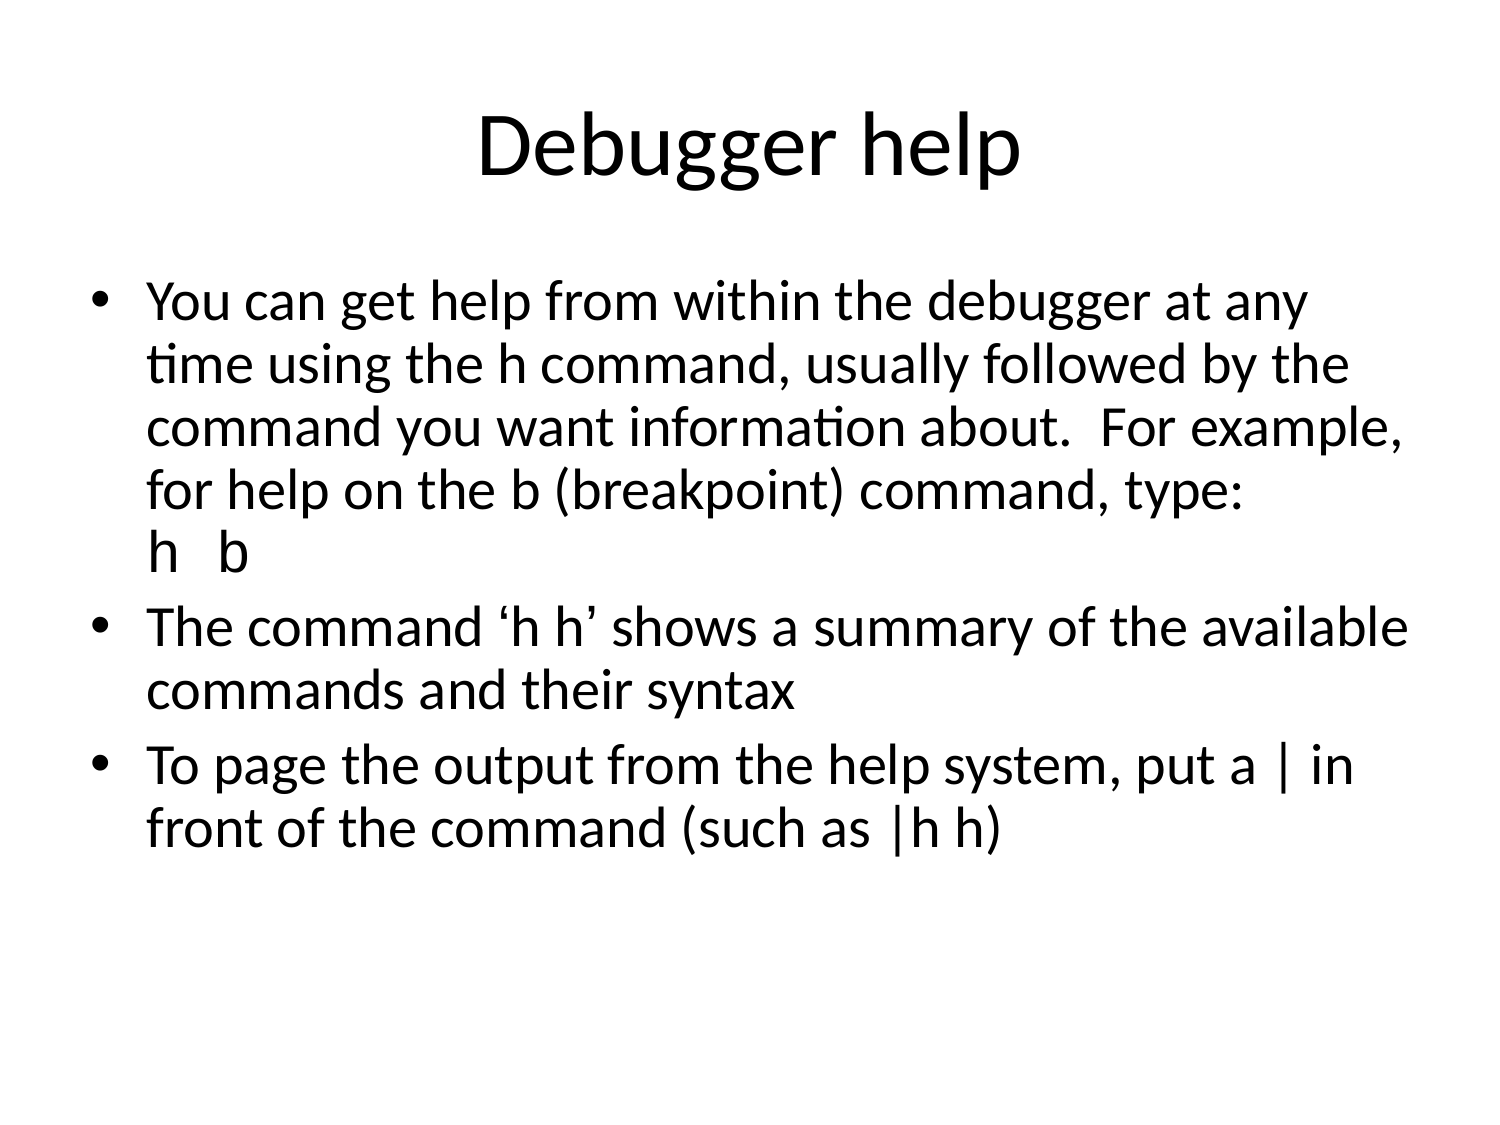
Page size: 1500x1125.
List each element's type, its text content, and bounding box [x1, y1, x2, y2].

title Debugger help [75, 45, 1425, 233]
list You can get help from within the debugger at any time using the h command, usually followed by the command you want information about. For example, for help on the b (breakpoint) command, type: h b The command ‘h h’ shows a summary of the available commands and their syntax To page the output from the help system, put a | in front of the command (such as |h h) [75, 262, 1425, 1005]
